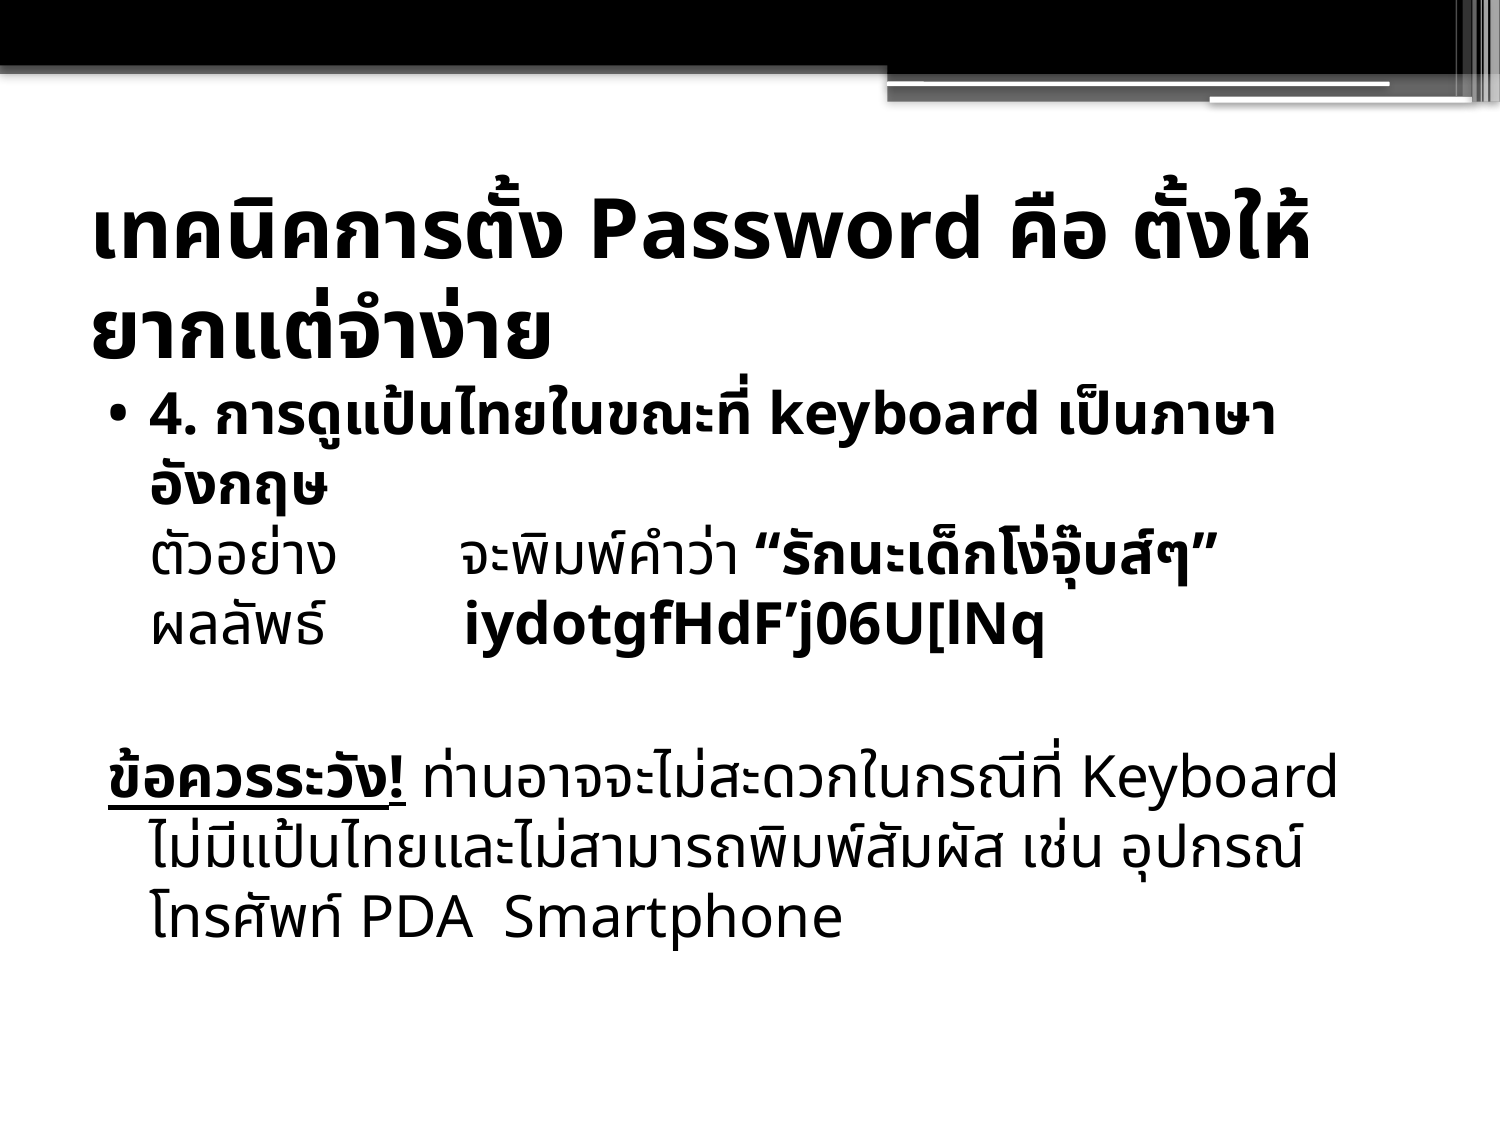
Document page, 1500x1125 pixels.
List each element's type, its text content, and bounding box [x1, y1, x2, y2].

title เทคนิคการตั้ง Password คือ ตั้งให้ยากแต่จำง่าย [75, 187, 1425, 363]
list 4. การดูแป้นไทยในขณะที่ keyboard เป็นภาษาอังกฤษ ตัวอย่าง จะพิมพ์คำว่า “รักนะเด็กโง่จุ๊บส์ๆ” ผลลัพธ์ iydotgfHdF’j06U[lNq ข้อควรระวัง! ท่านอาจจะไม่สะดวกในกรณีที่ Keyboard ไม่มีแป้นไทยและไม่สามารถพิมพ์สัมผัส เช่น อุปกรณ์โทรศัพท์ PDA Smartphone [75, 368, 1425, 1079]
